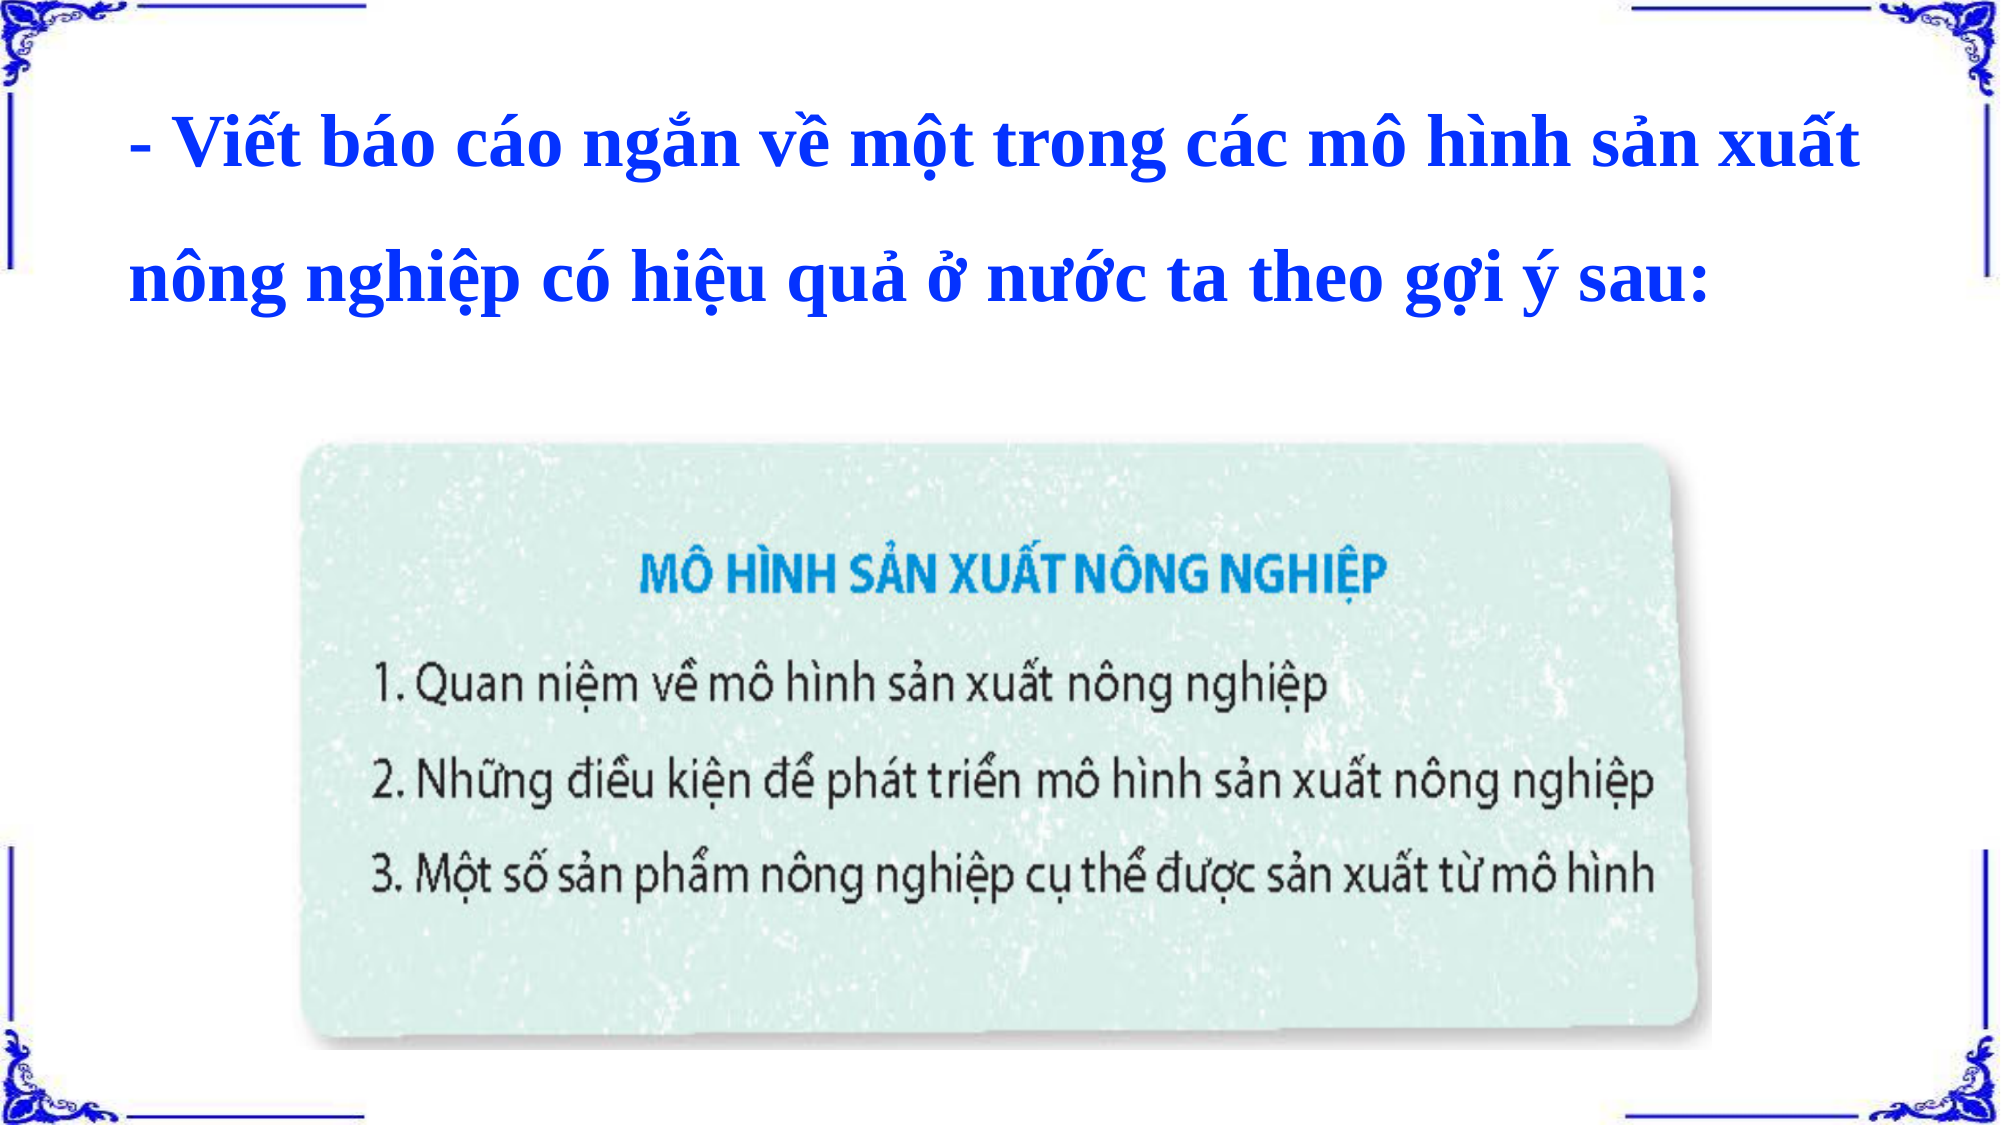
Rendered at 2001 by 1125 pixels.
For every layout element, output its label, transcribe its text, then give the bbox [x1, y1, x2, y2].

picture [0, 0, 2001, 1125]
text_box - Viết báo cáo ngắn về một trong các mô hình sản xuất nông nghiệp có hiệu quả ở nước ta theo gợi ý sau: [113, 38, 1887, 324]
